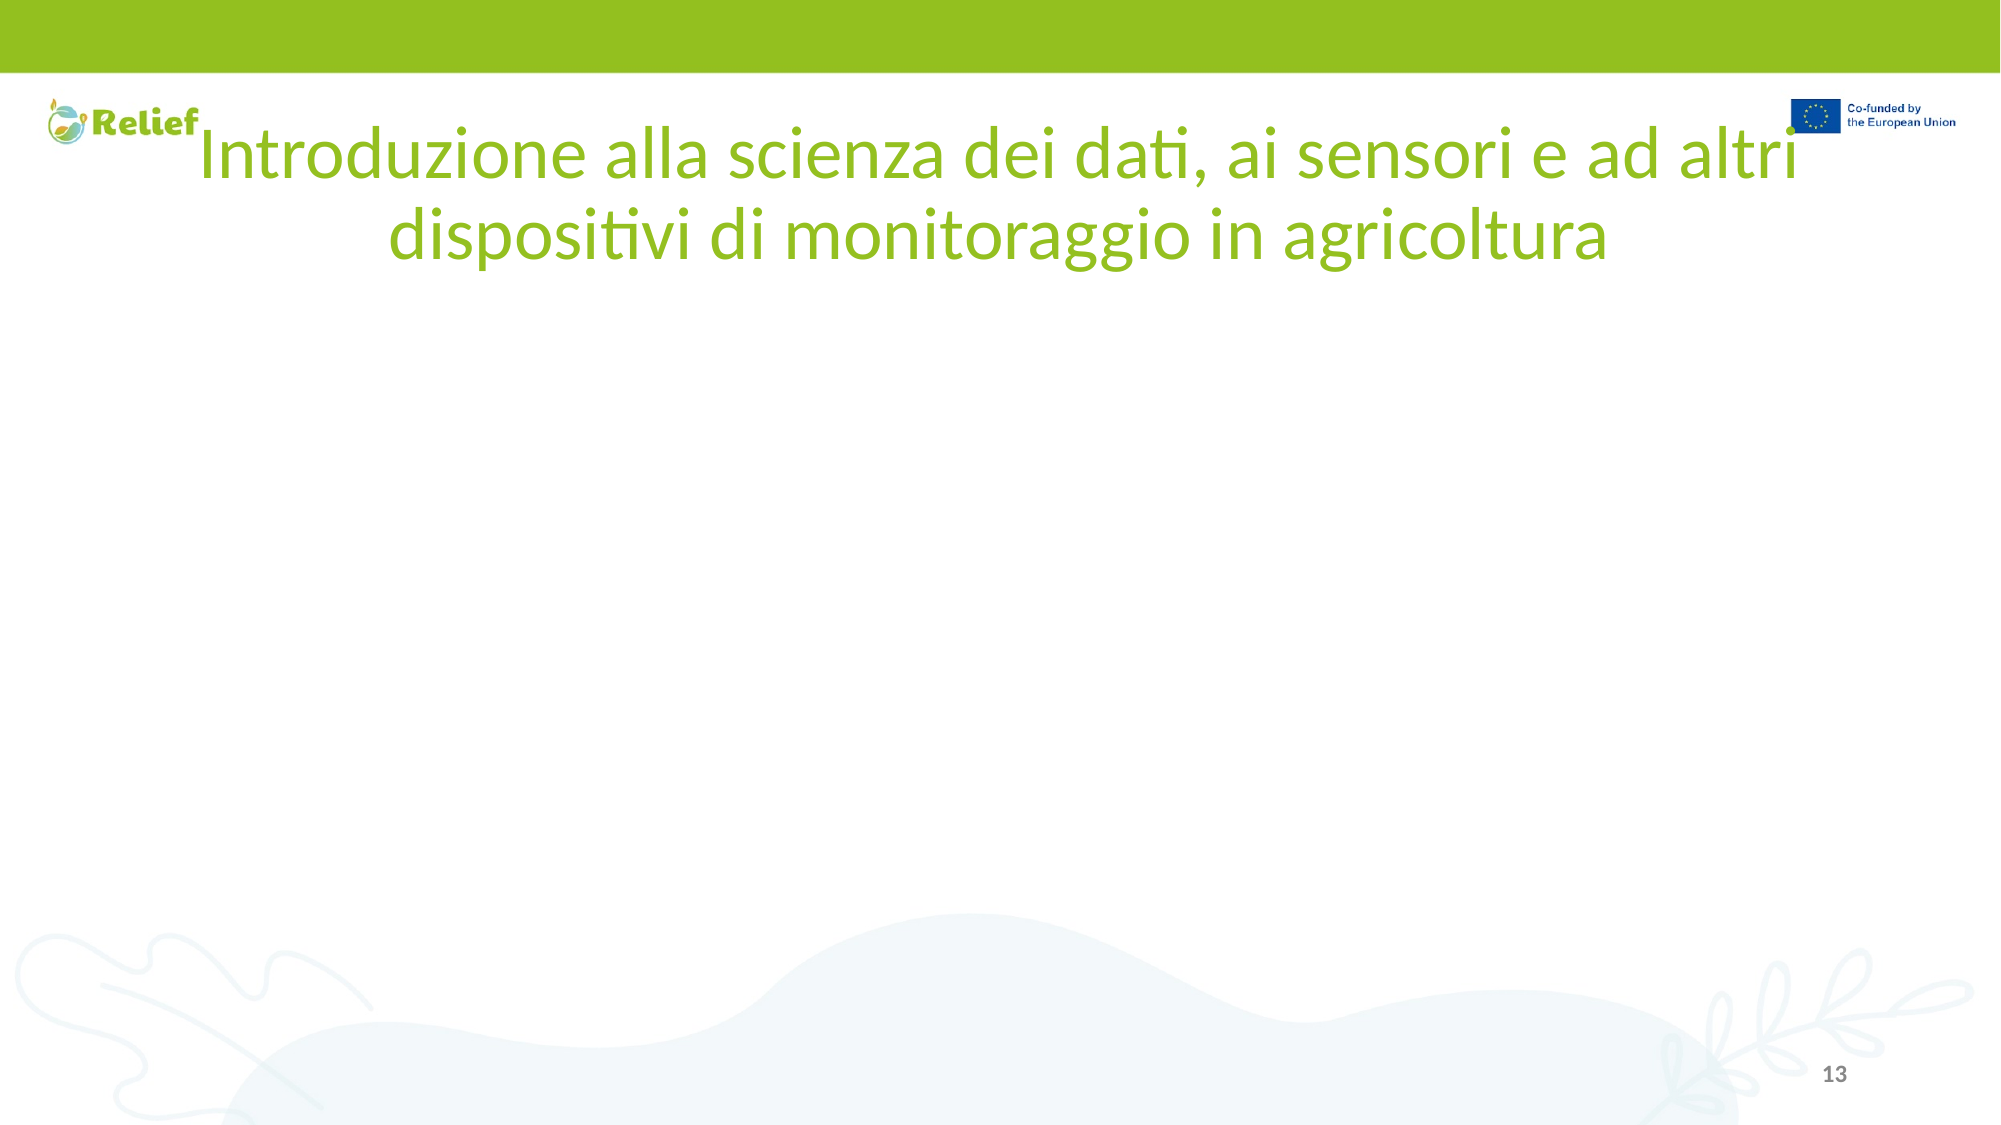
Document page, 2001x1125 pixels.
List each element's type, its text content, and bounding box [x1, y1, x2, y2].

slide_number ‹#› [1787, 1042, 1863, 1103]
title Introduzione alla scienza dei dati, ai sensori e ad altri dispositivi di monitoraggio in agricoltura [137, 111, 1863, 278]
picture [0, 0, 2001, 1125]
